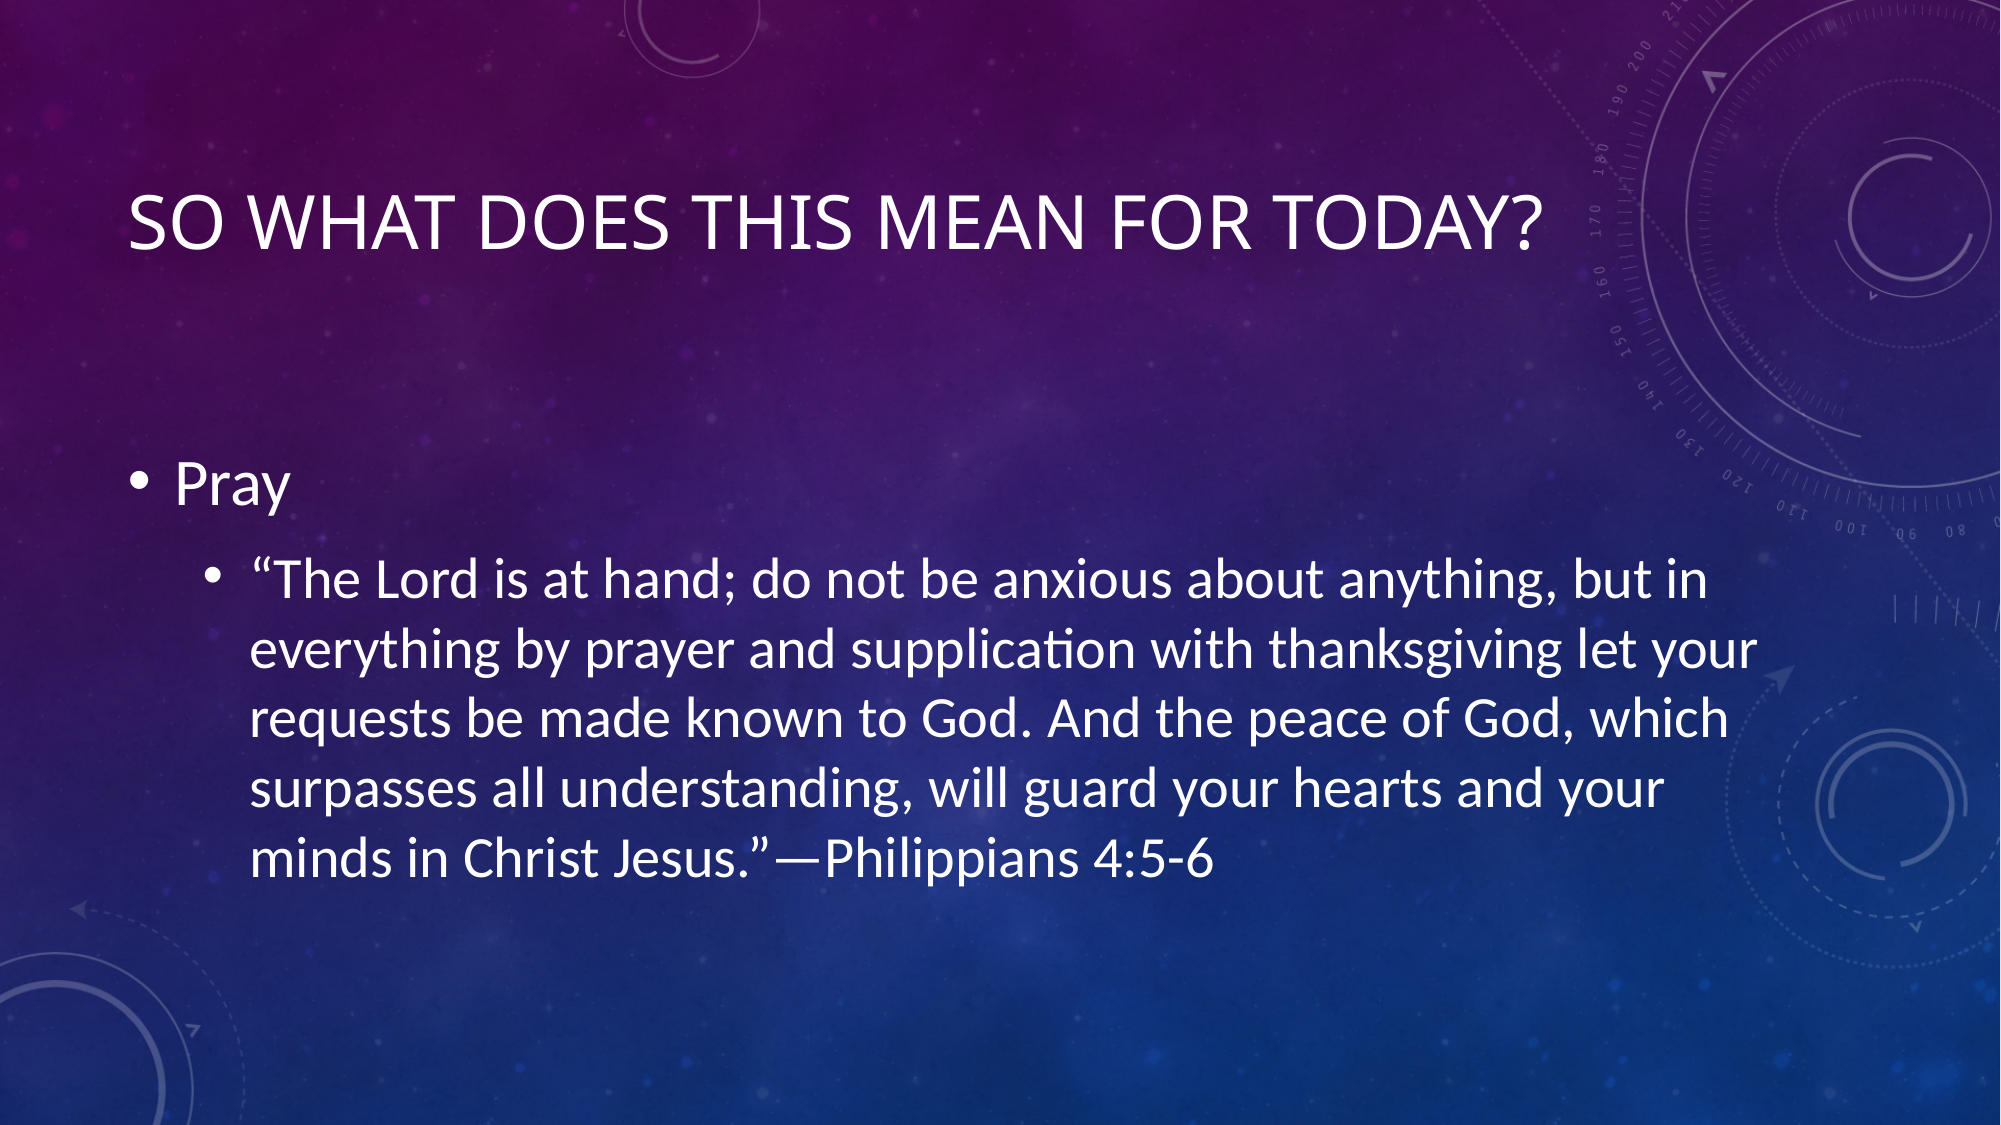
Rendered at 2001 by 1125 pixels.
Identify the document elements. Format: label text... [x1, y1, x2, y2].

picture [0, 0, 2001, 1125]
title So what does this mean for today? [112, 99, 1775, 303]
list Pray “The Lord is at hand; do not be anxious about anything, but in everything by prayer and supplication with thanksgiving let your requests be made known to God. And the peace of God, which surpasses all understanding, will guard your hearts and your minds in Christ Jesus.”—Philippians 4:5-6 [112, 303, 1775, 1025]
